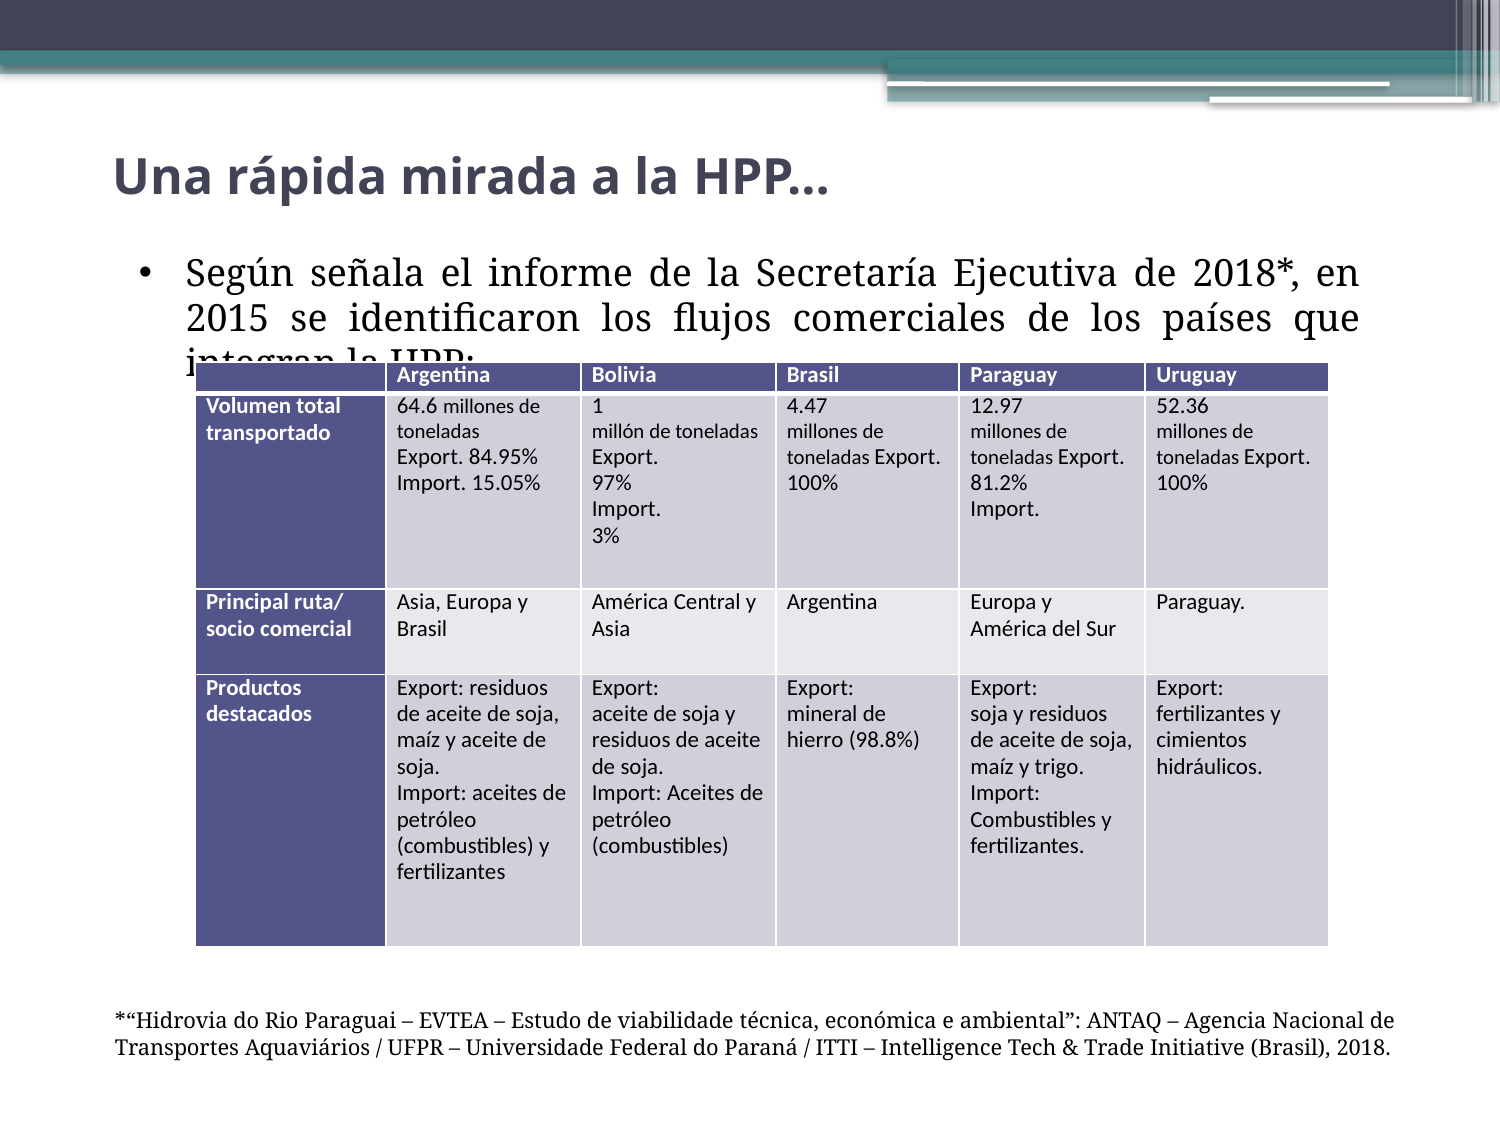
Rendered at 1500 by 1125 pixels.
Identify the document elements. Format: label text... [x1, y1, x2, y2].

table_cell Export: aceite de soja y residuos de aceite de soja. Import: Aceites de petróleo (combustibles) [582, 675, 775, 946]
table_cell 4.47 millones de toneladas Export. 100% [777, 396, 958, 588]
table_cell Export: mineral de hierro (98.8%) [777, 675, 958, 946]
table_cell Asia, Europa y Brasil [387, 590, 580, 674]
table_header Paraguay [960, 363, 1144, 391]
table_cell América Central y Asia [582, 590, 775, 674]
table_cell Export: fertilizantes y cimientos hidráulicos. [1146, 675, 1328, 946]
table_header Brasil [777, 363, 958, 391]
table_cell 52.36 millones de toneladas Export. 100% [1146, 396, 1328, 588]
table_header [196, 363, 385, 391]
table_cell 12.97 millones de toneladas Export. 81.2% Import. [960, 396, 1144, 588]
text_box *“Hidrovia do Rio Paraguai – EVTEA – Estudo de viabilidade técnica, económica e ambiental”: ANTAQ – Agencia Nacional de Transportes Aquaviários / UFPR – Universidade Federal do Paraná / ITTI – Intelligence Tech & Trade Initiative (Brasil), 2018. [100, 999, 1471, 1067]
table_cell Europa y América del Sur [960, 590, 1144, 674]
table_cell 1 millón de toneladas Export. 97% Import. 3% [582, 396, 775, 588]
table_cell Export: residuos de aceite de soja, maíz y aceite de soja. Import: aceites de petróleo (combustibles) y fertilizantes [387, 675, 580, 946]
table_cell Argentina [777, 590, 958, 674]
text_box Una rápida mirada a la HPP… [97, 137, 846, 212]
table_cell Export: soja y residuos de aceite de soja, maíz y trigo. Import: Combustibles y fertilizantes. [960, 675, 1144, 946]
table_cell Paraguay. [1146, 590, 1328, 674]
table_header Uruguay [1146, 363, 1328, 391]
table_header Bolivia [582, 363, 775, 391]
table_cell Volumen total transportado [196, 396, 385, 588]
table_header Argentina [387, 363, 580, 391]
table_cell Principal ruta/ socio comercial [196, 590, 385, 674]
text_box Según señala el informe de la Secretaría Ejecutiva de 2018*, en 2015 se identificaron los flujos comerciales de los países que integran la HPP: [123, 196, 1376, 391]
table_cell 64.6 millones de toneladas Export. 84.95% Import. 15.05% [387, 396, 580, 588]
table_cell Productos destacados [196, 675, 385, 946]
